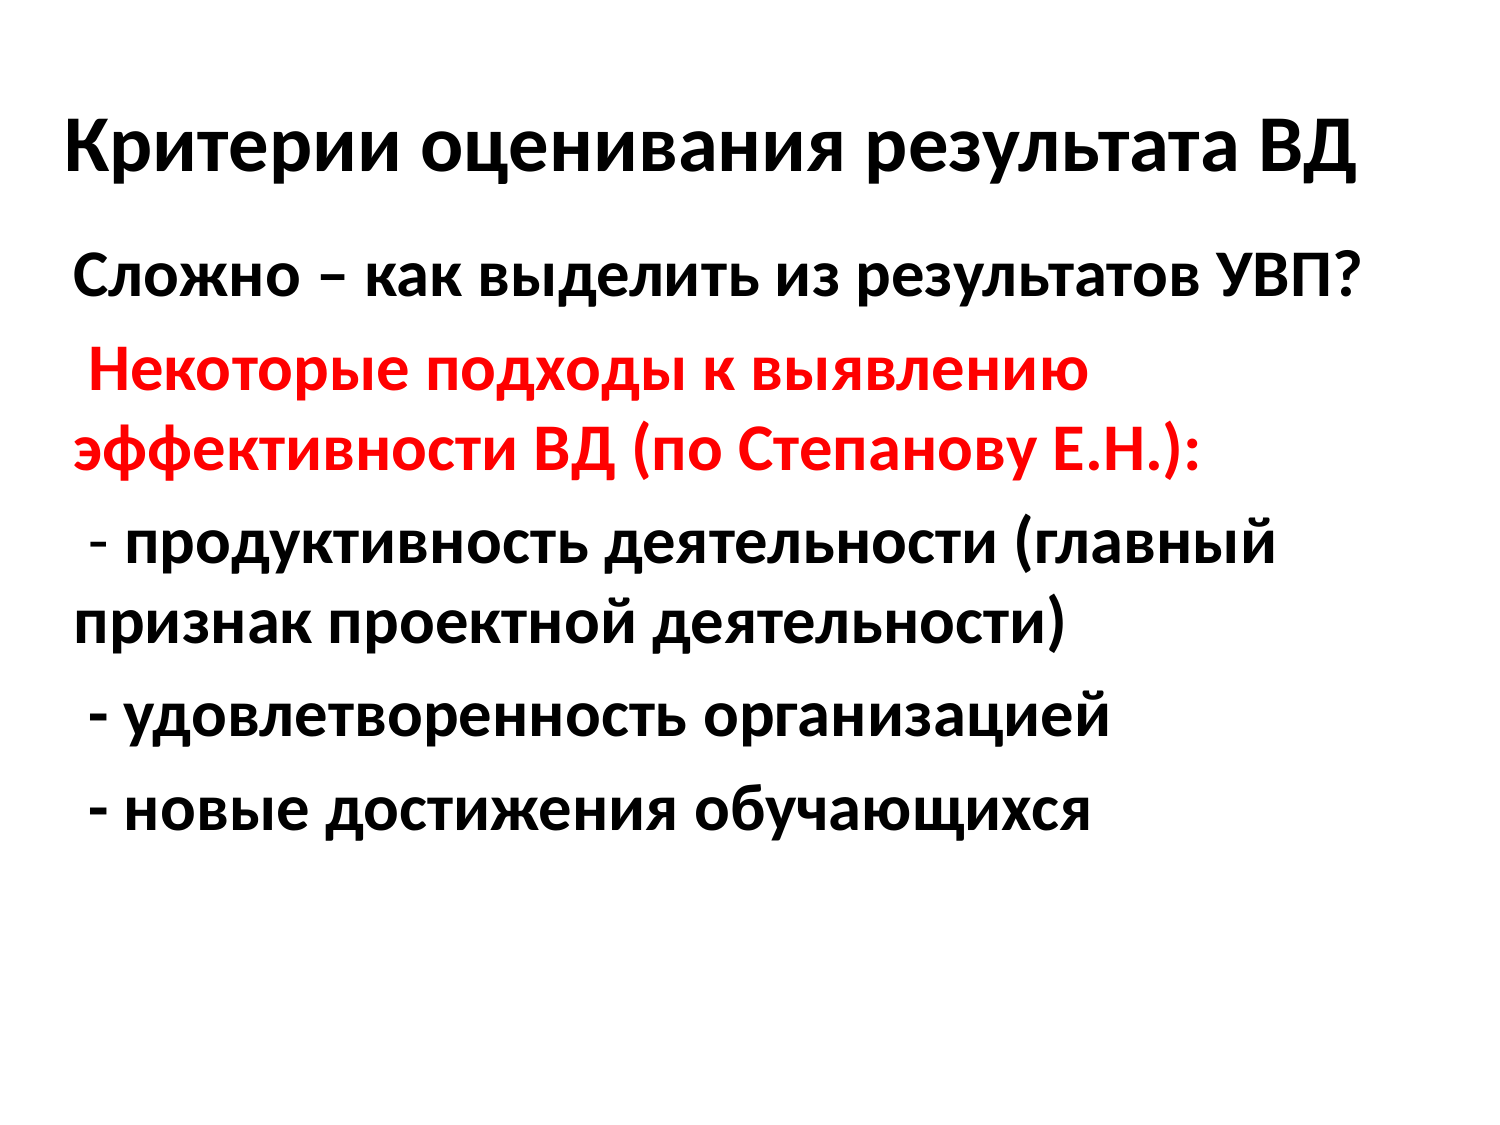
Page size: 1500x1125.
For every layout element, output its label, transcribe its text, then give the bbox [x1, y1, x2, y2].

list Сложно – как выделить из результатов УВП? Некоторые подходы к выявлению эффективности ВД (по Степанову Е.Н.): - продуктивность деятельности (главный признак проектной деятельности) - удовлетворенность организацией - новые достижения обучающихся [58, 222, 1454, 1090]
title Критерии оценивания результата ВД [17, 45, 1425, 233]
